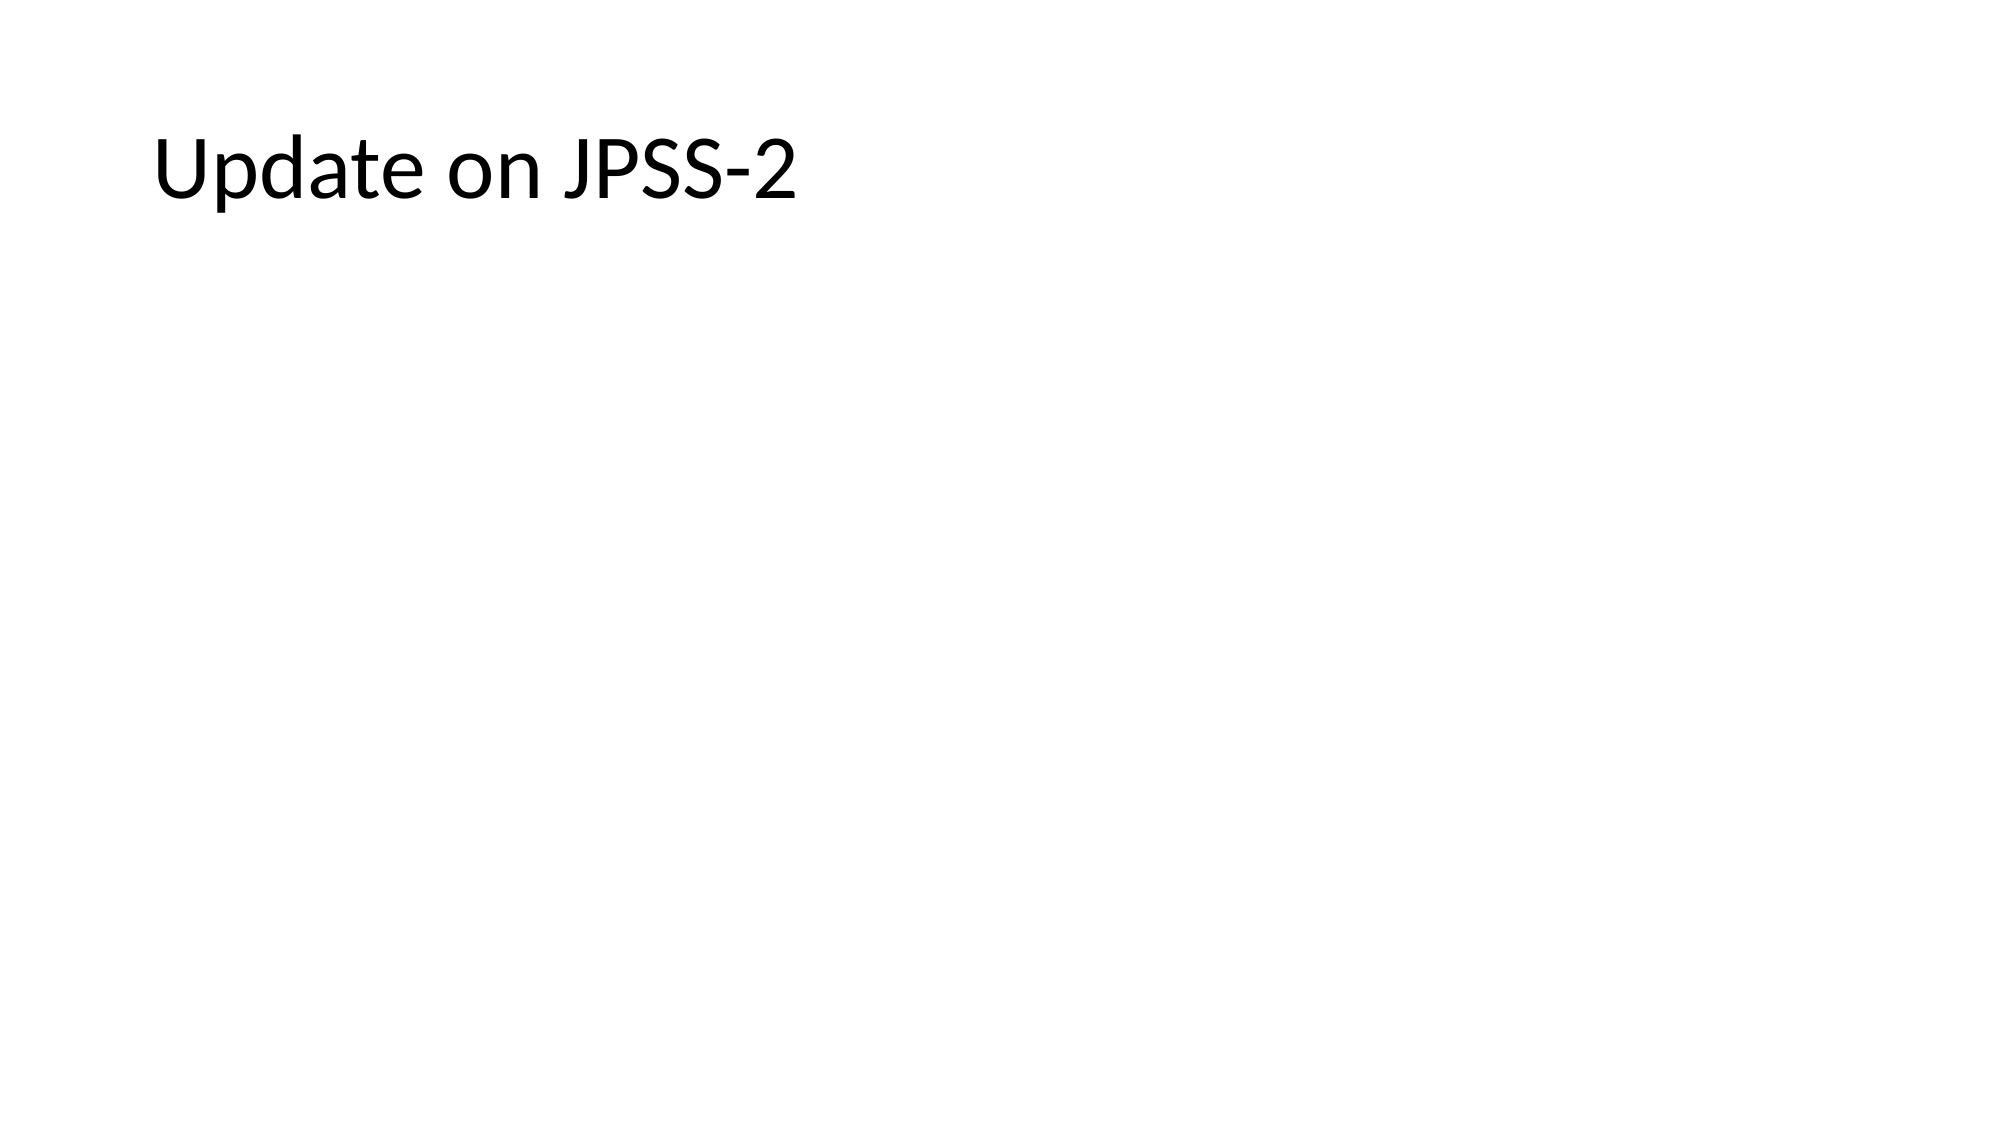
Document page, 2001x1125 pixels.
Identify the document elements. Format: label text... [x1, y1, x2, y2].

title Update on JPSS-2 [137, 59, 1863, 278]
